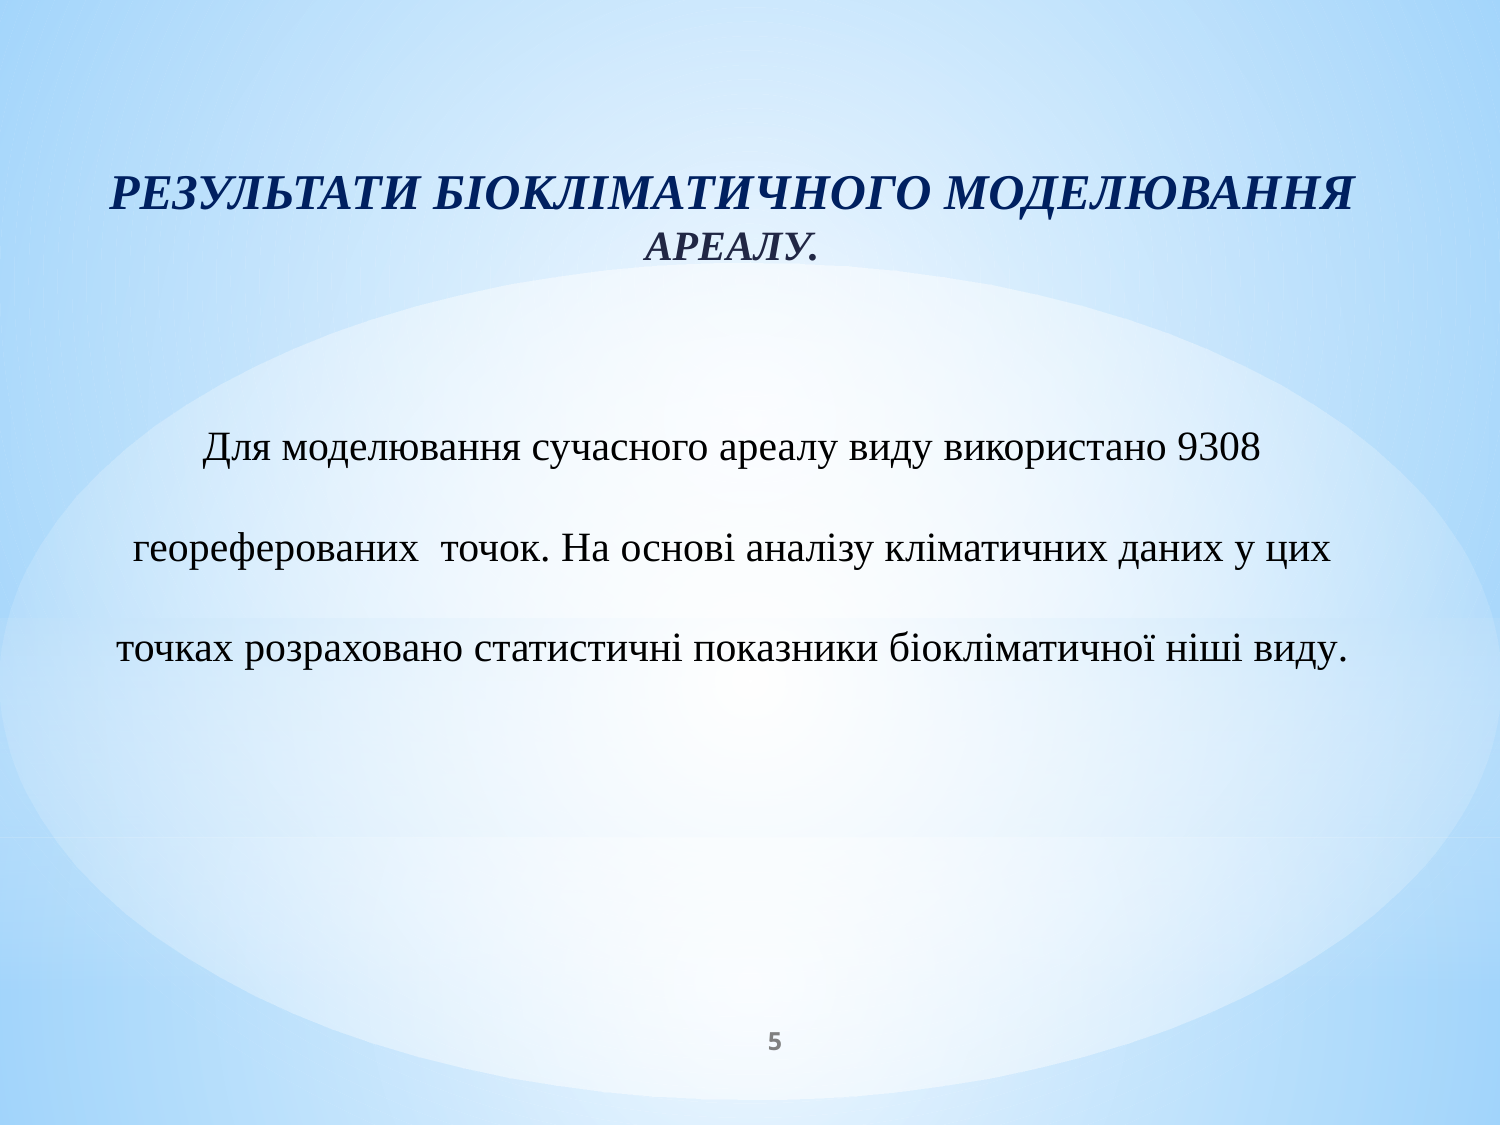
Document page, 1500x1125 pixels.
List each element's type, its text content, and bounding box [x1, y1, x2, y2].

text_box [1057, 486, 1471, 862]
slide_number 5 [624, 1012, 925, 1073]
text_box РЕЗУЛЬТАТИ БІОКЛІМАТИЧНОГО МОДЕЛЮВАННЯ АРЕАЛУ. Для моделювання сучасного ареалу виду використано 9308 геореферованих точок. На основі аналізу кліматичних даних у цих точках розраховано статистичні показники біокліматичної ніші виду. [88, 101, 1376, 912]
